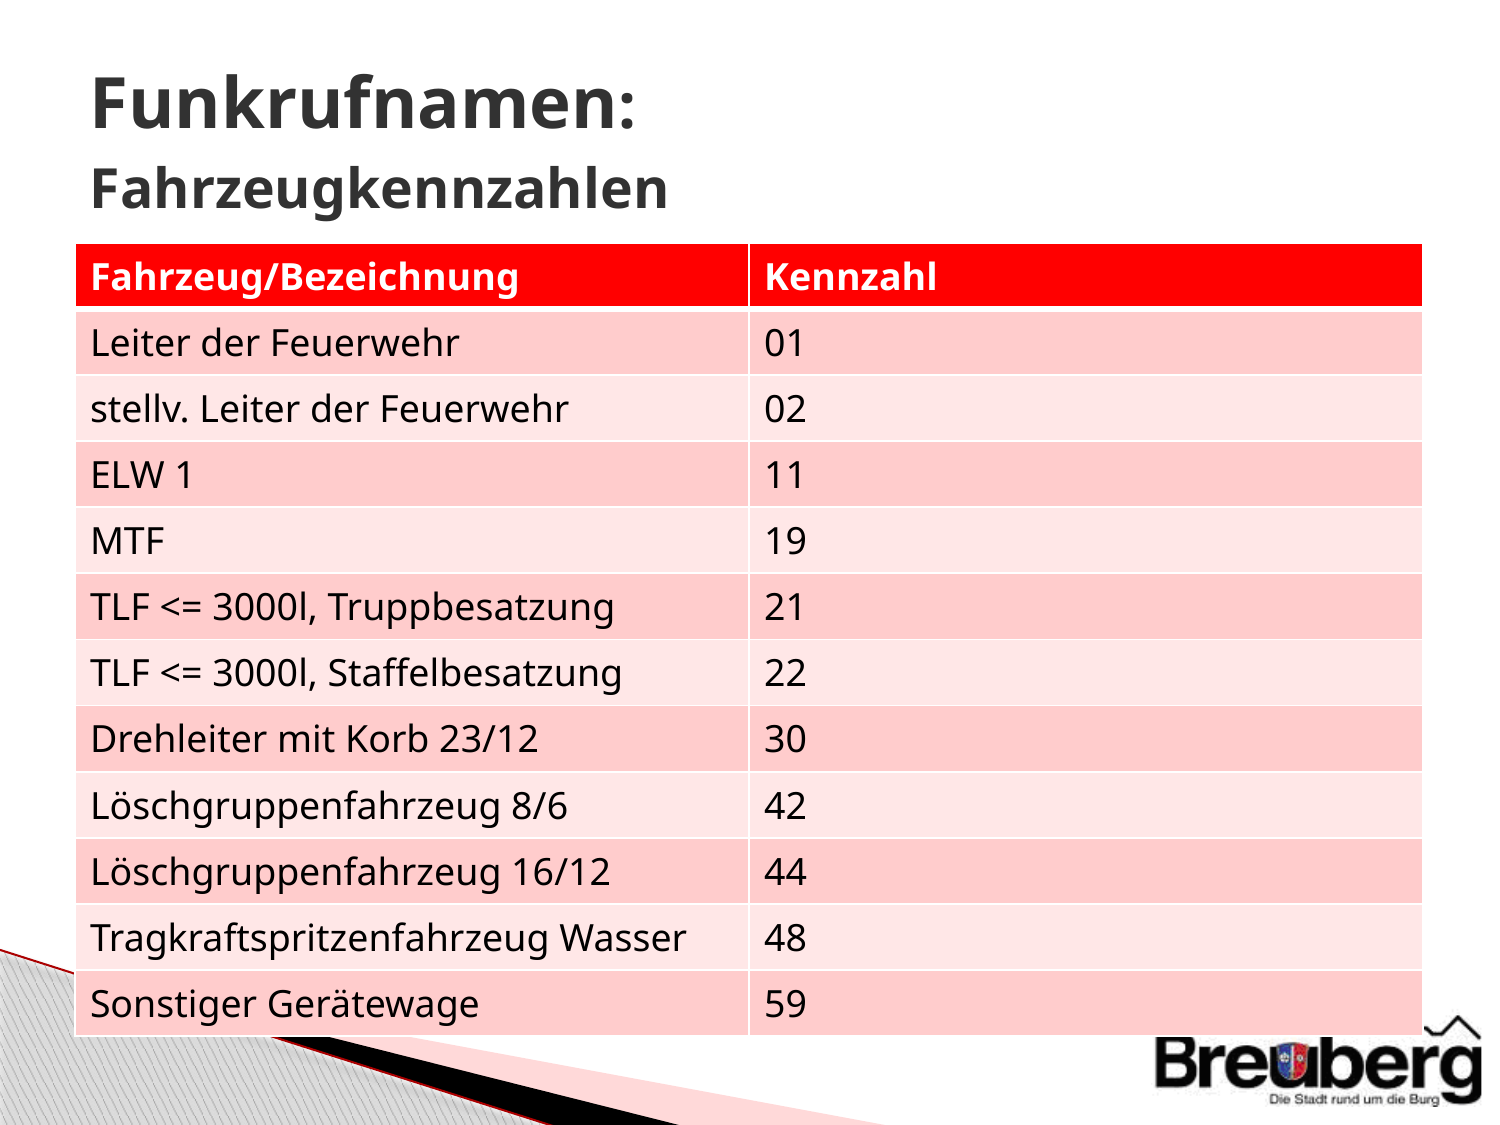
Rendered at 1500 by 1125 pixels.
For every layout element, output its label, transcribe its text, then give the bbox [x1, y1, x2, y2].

table_cell 21 [750, 574, 1422, 639]
table_cell 42 [750, 773, 1422, 837]
table_cell 48 [750, 905, 1422, 969]
picture [1151, 970, 1482, 1107]
table_header Kennzahl [750, 244, 1422, 306]
table_cell TLF <= 3000l, Staffelbesatzung [76, 640, 748, 705]
table_cell 01 [750, 312, 1422, 374]
table_cell stellv. Leiter der Feuerwehr [76, 376, 748, 440]
table_cell MTF [76, 508, 748, 572]
table_cell TLF <= 3000l, Truppbesatzung [76, 574, 748, 639]
table_cell Sonstiger Gerätewage [76, 971, 748, 1035]
table_cell 44 [750, 839, 1422, 903]
table_cell 11 [750, 442, 1422, 506]
text_box Funkrufnamen: Fahrzeugkennzahlen [74, 45, 1500, 232]
table_cell 30 [750, 706, 1422, 771]
table_cell Drehleiter mit Korb 23/12 [76, 706, 748, 771]
table_cell Löschgruppenfahrzeug 8/6 [76, 773, 748, 837]
table_header Fahrzeug/Bezeichnung [76, 244, 748, 306]
table_cell Leiter der Feuerwehr [76, 312, 748, 374]
table_cell ELW 1 [76, 442, 748, 506]
table_cell Tragkraftspritzenfahrzeug Wasser [76, 905, 748, 969]
table_cell 19 [750, 508, 1422, 572]
table_cell 59 [750, 971, 1422, 1035]
table_cell 22 [750, 640, 1422, 705]
table_cell Löschgruppenfahrzeug 16/12 [76, 839, 748, 903]
table_cell 02 [750, 376, 1422, 440]
